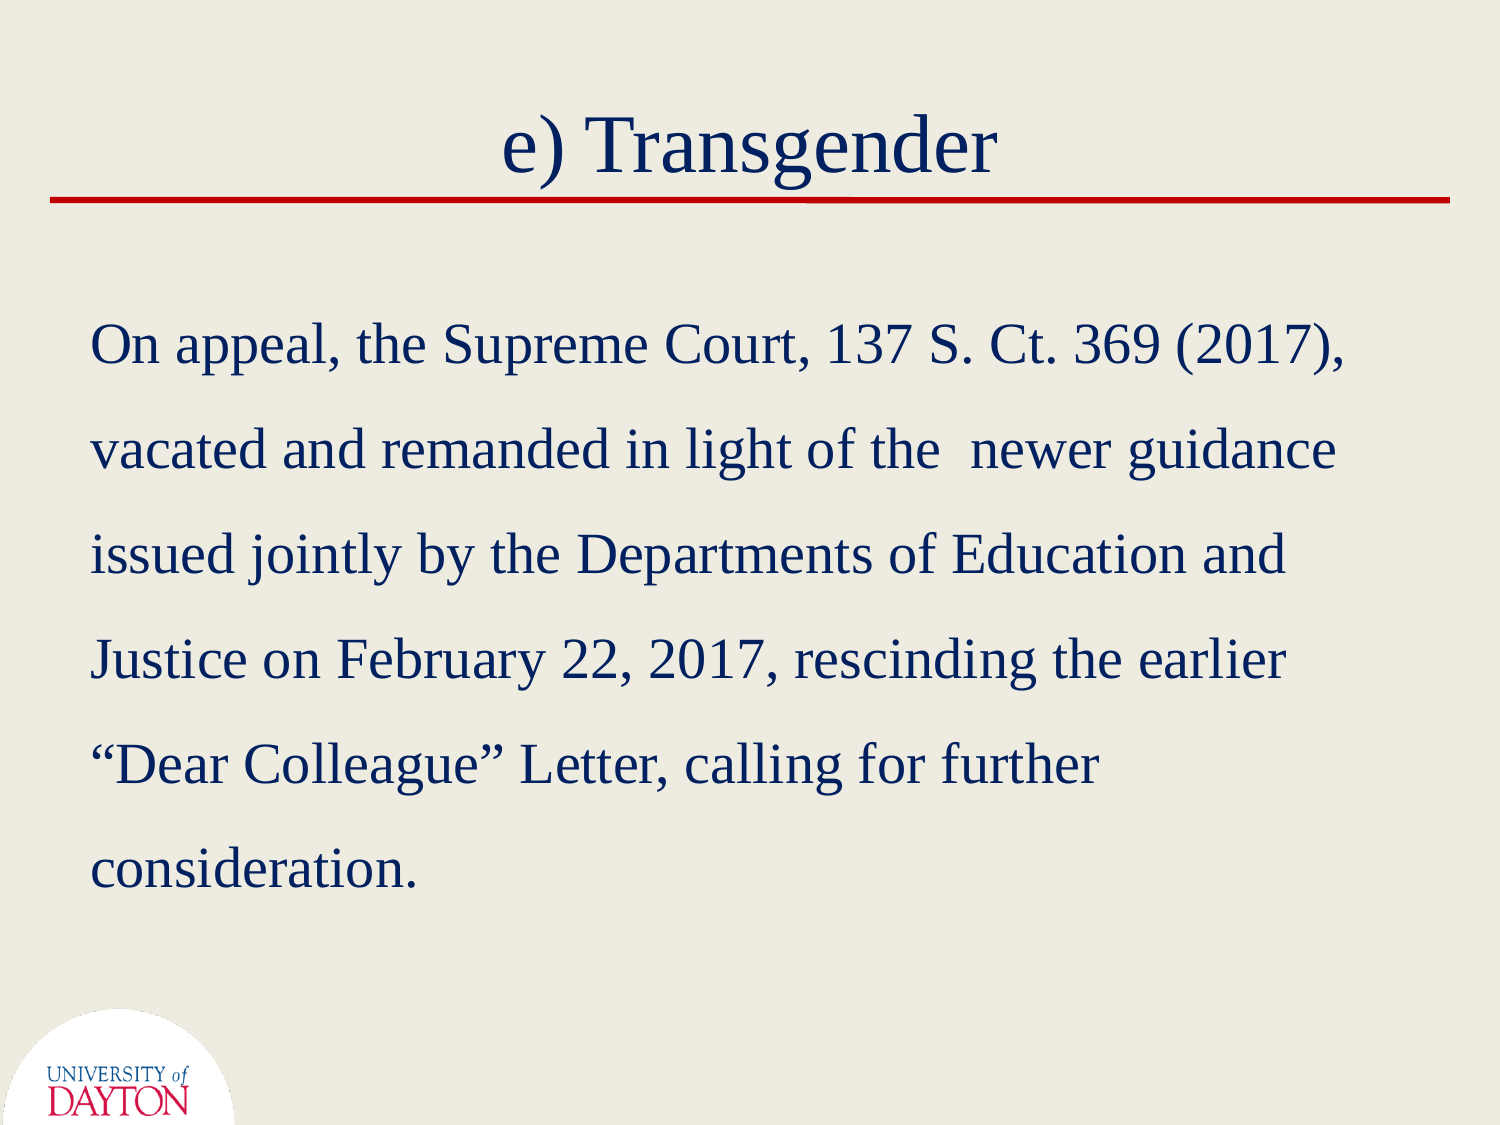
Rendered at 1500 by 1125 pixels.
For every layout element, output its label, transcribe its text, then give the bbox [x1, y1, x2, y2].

list On appeal, the Supreme Court, 137 S. Ct. 369 (2017), vacated and remanded in light of the newer guidance issued jointly by the Departments of Education and Justice on February 22, 2017, rescinding the earlier “Dear Colleague” Letter, calling for further consideration. [75, 262, 1425, 1005]
title e) Transgender [75, 45, 1425, 233]
picture [0, 998, 238, 1125]
